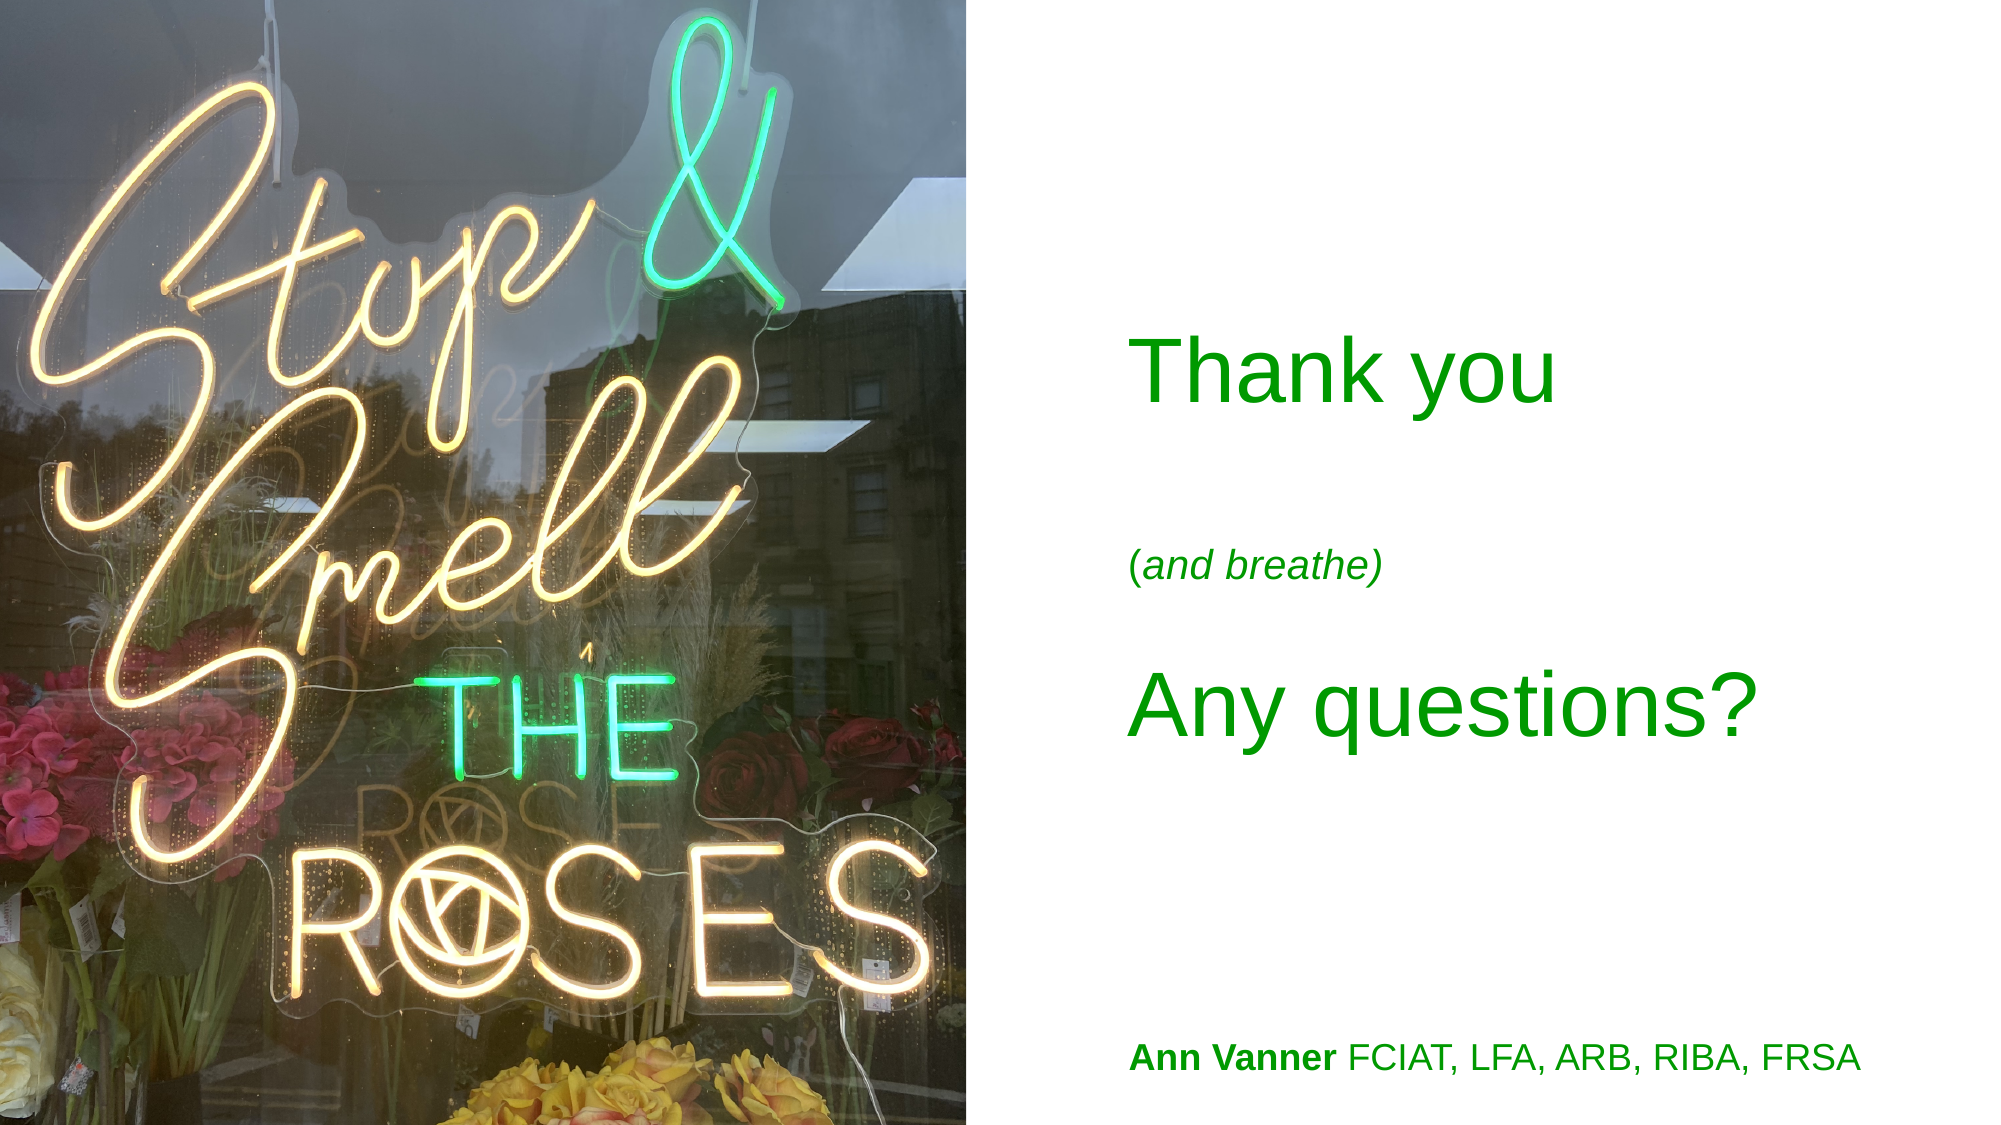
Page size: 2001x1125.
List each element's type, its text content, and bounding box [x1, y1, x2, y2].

text_box Ann Vanner FCIAT, LFA, ARB, RIBA, FRSA ​ [1113, 1024, 1970, 1085]
title Thank you (and breathe) Any questions? [1113, 281, 1886, 762]
picture [0, 0, 1029, 1125]
